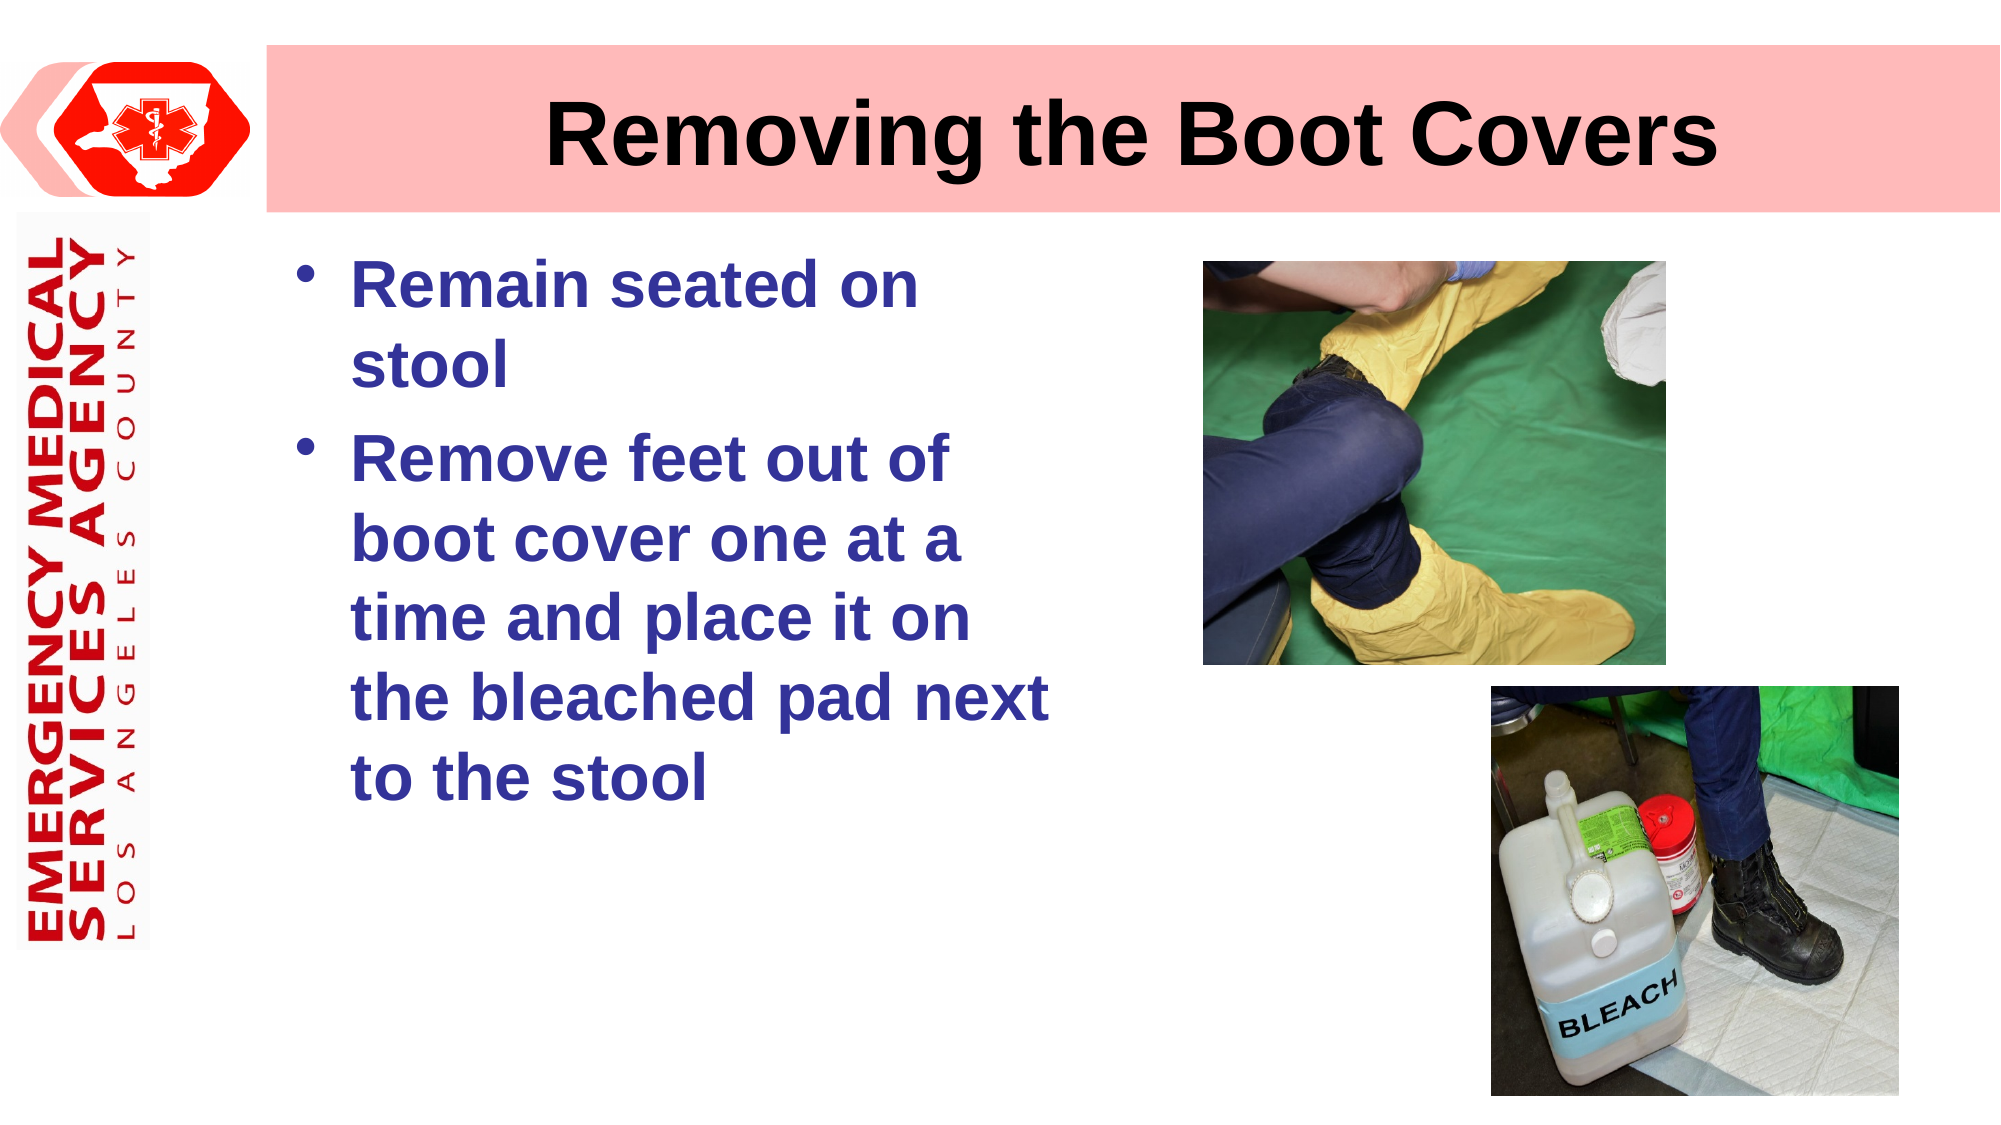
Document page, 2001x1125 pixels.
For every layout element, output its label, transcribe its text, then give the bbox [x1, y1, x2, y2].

picture [0, 62, 250, 197]
list Remain seated on stool Remove feet out of boot cover one at a time and place it on the bleached pad next to the stool [279, 233, 1090, 1097]
picture [1490, 686, 1900, 1097]
picture [16, 212, 150, 950]
picture [1203, 261, 1667, 665]
title Removing the Boot Covers [266, 45, 2000, 213]
